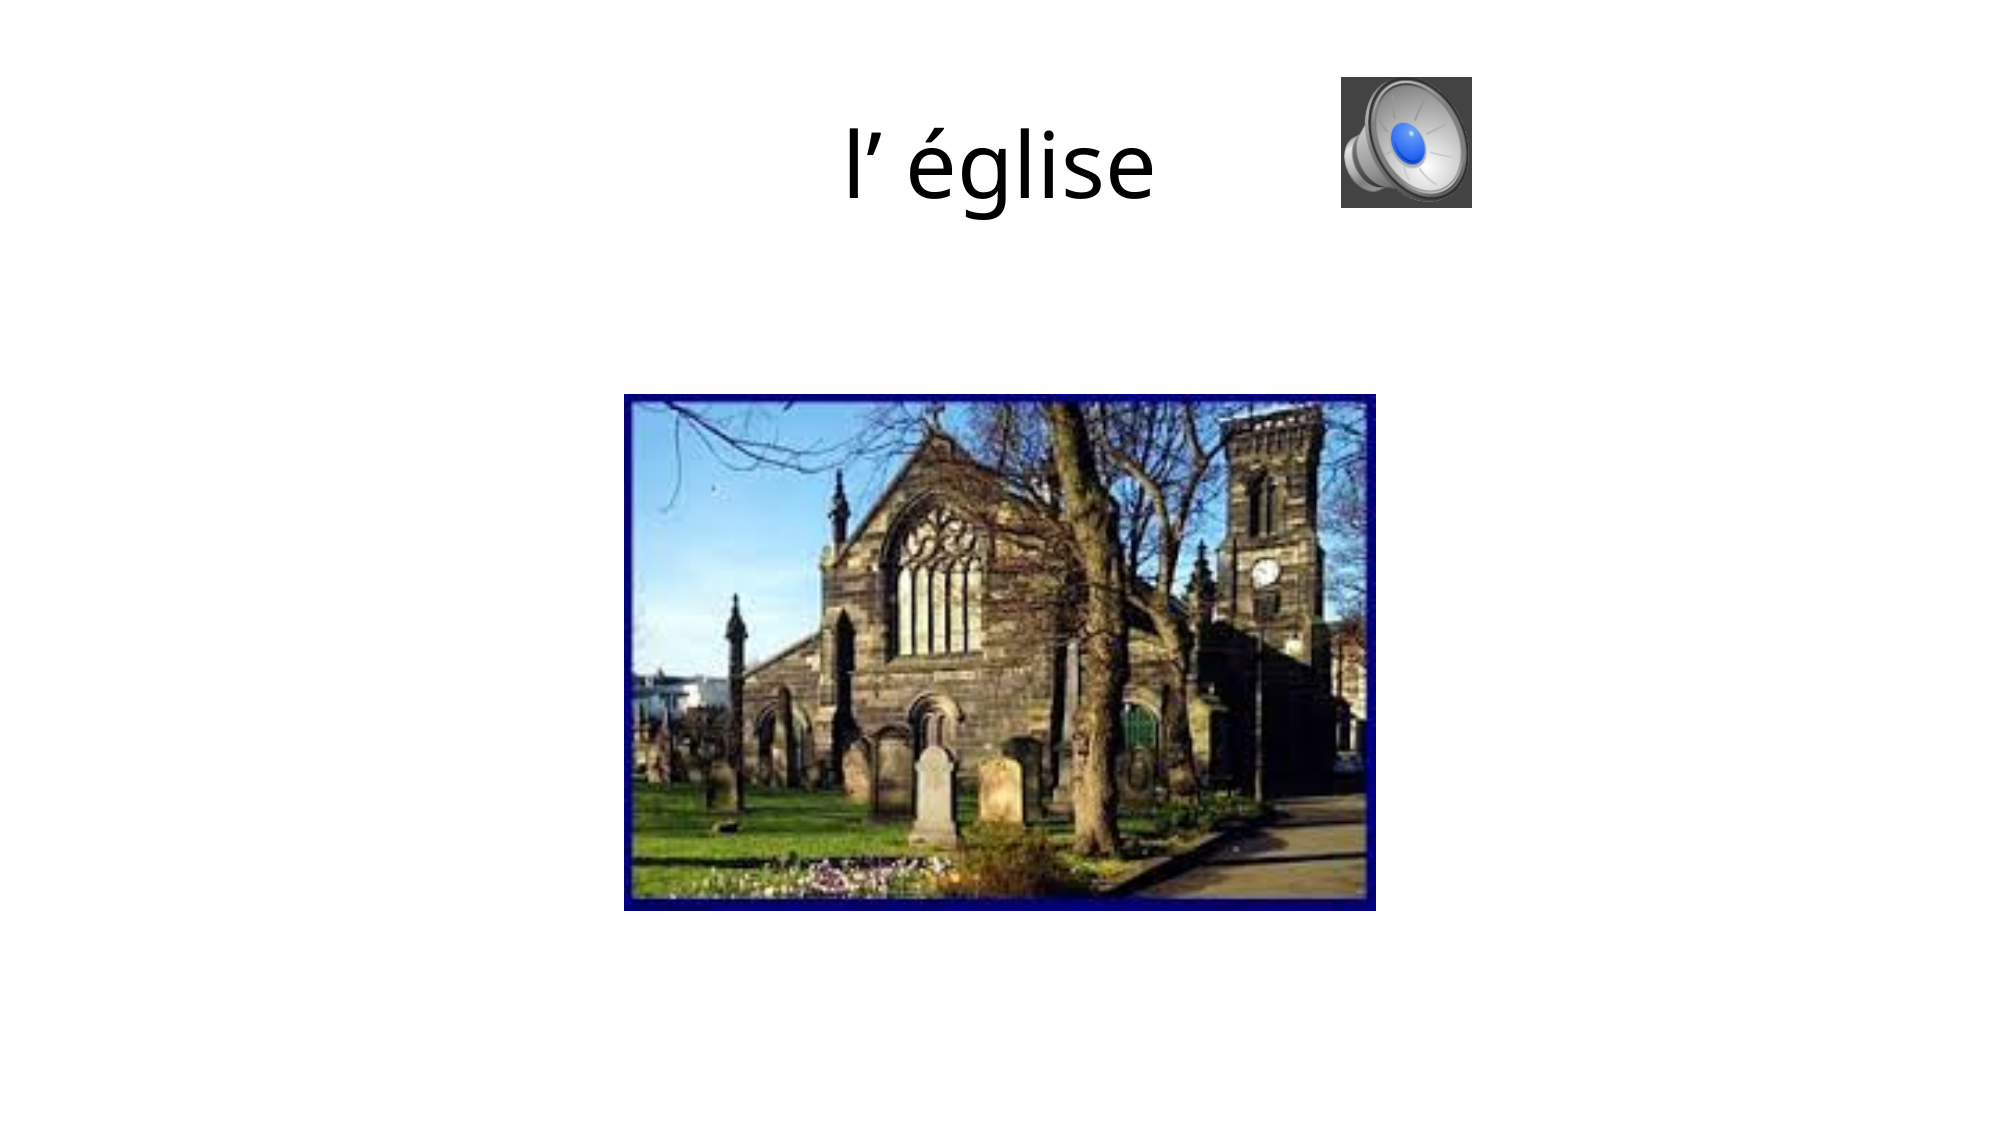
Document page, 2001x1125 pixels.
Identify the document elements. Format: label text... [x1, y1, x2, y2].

picture [624, 394, 1376, 911]
title l’ église [137, 59, 1863, 278]
picture [1339, 75, 1473, 209]
